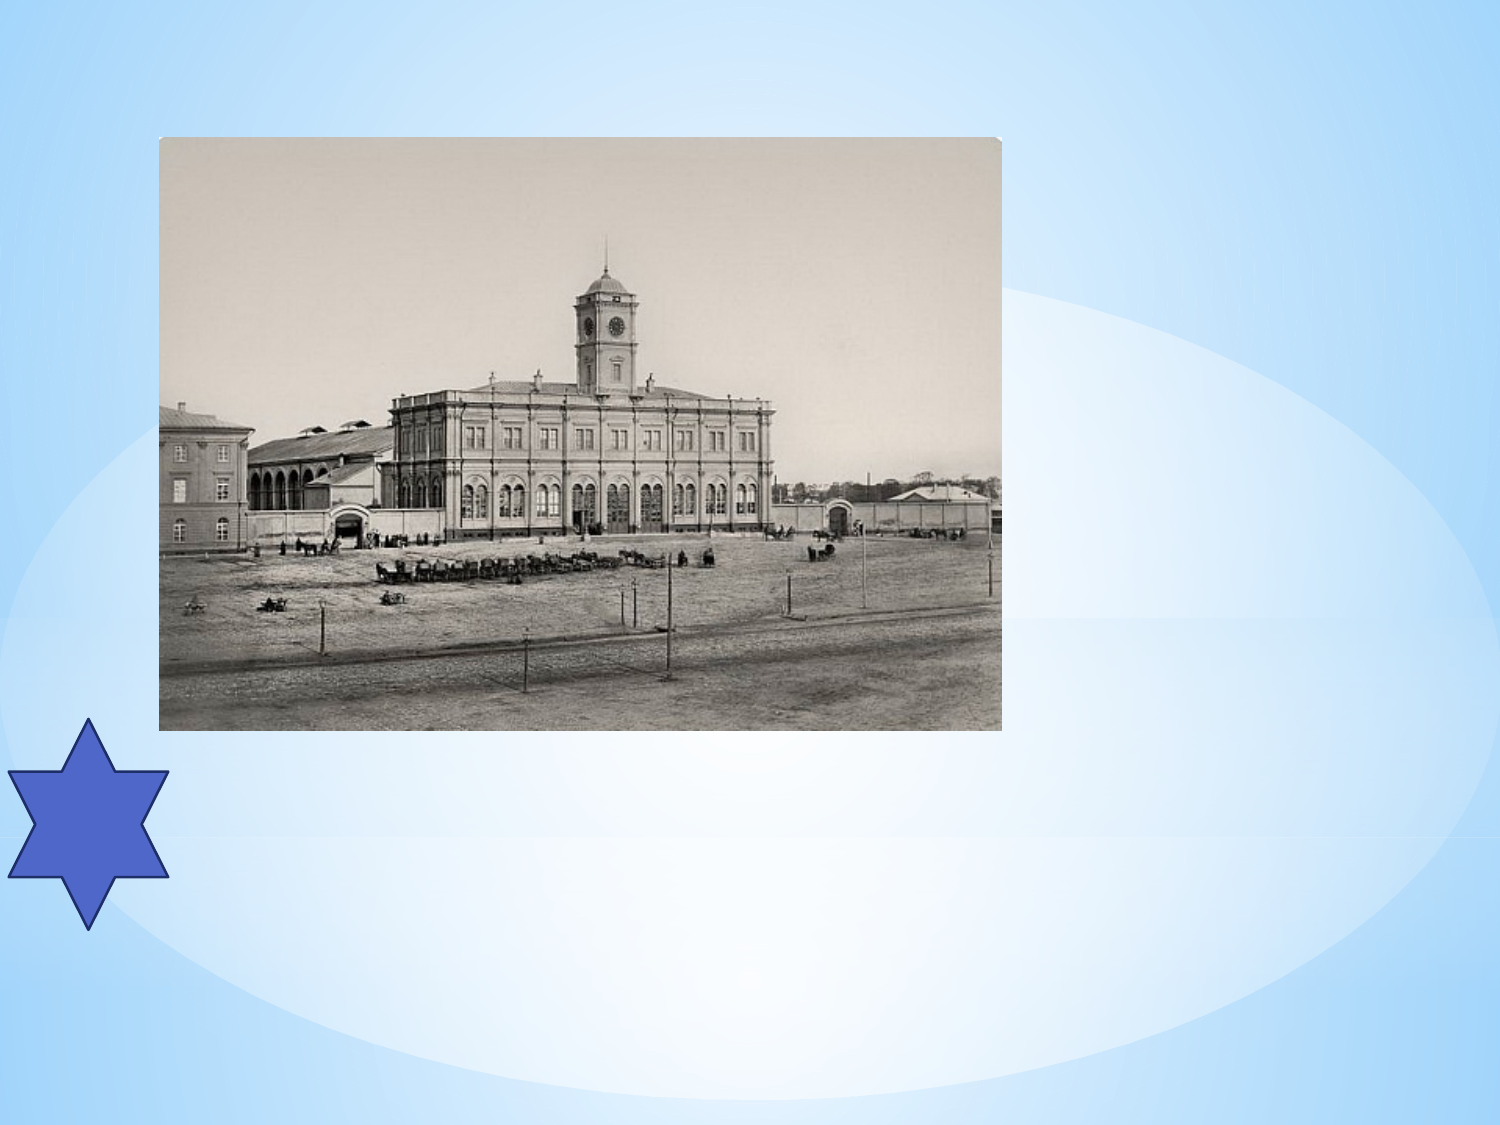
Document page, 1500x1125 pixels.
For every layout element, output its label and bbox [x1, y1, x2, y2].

text_box [7, 717, 170, 932]
picture [159, 136, 1002, 732]
